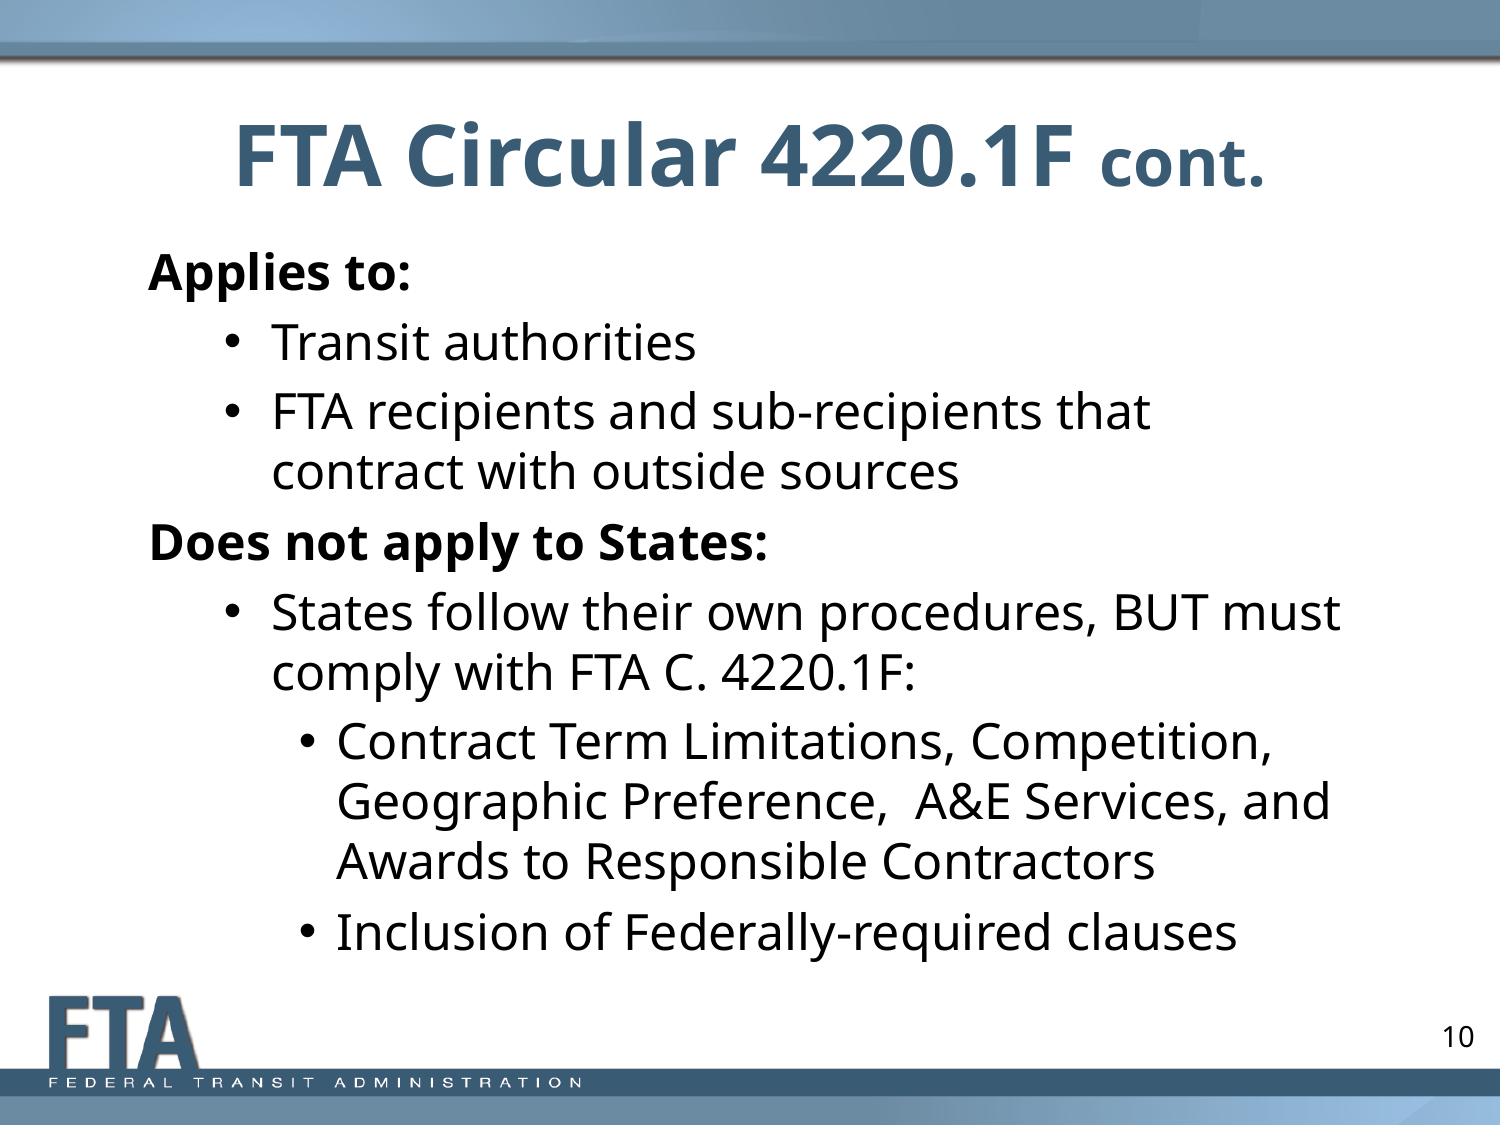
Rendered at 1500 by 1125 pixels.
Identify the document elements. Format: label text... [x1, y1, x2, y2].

picture [0, 992, 1500, 1125]
picture [0, 0, 1500, 75]
title FTA Circular 4220.1F cont. [74, 71, 1426, 233]
list Applies to: Transit authorities FTA recipients and sub-recipients that contract with outside sources Does not apply to States: States follow their own procedures, BUT must comply with FTA C. 4220.1F: Contract Term Limitations, Competition, Geographic Preference, A&E Services, and Awards to Responsible Contractors Inclusion of Federally-required clauses [133, 232, 1373, 1031]
